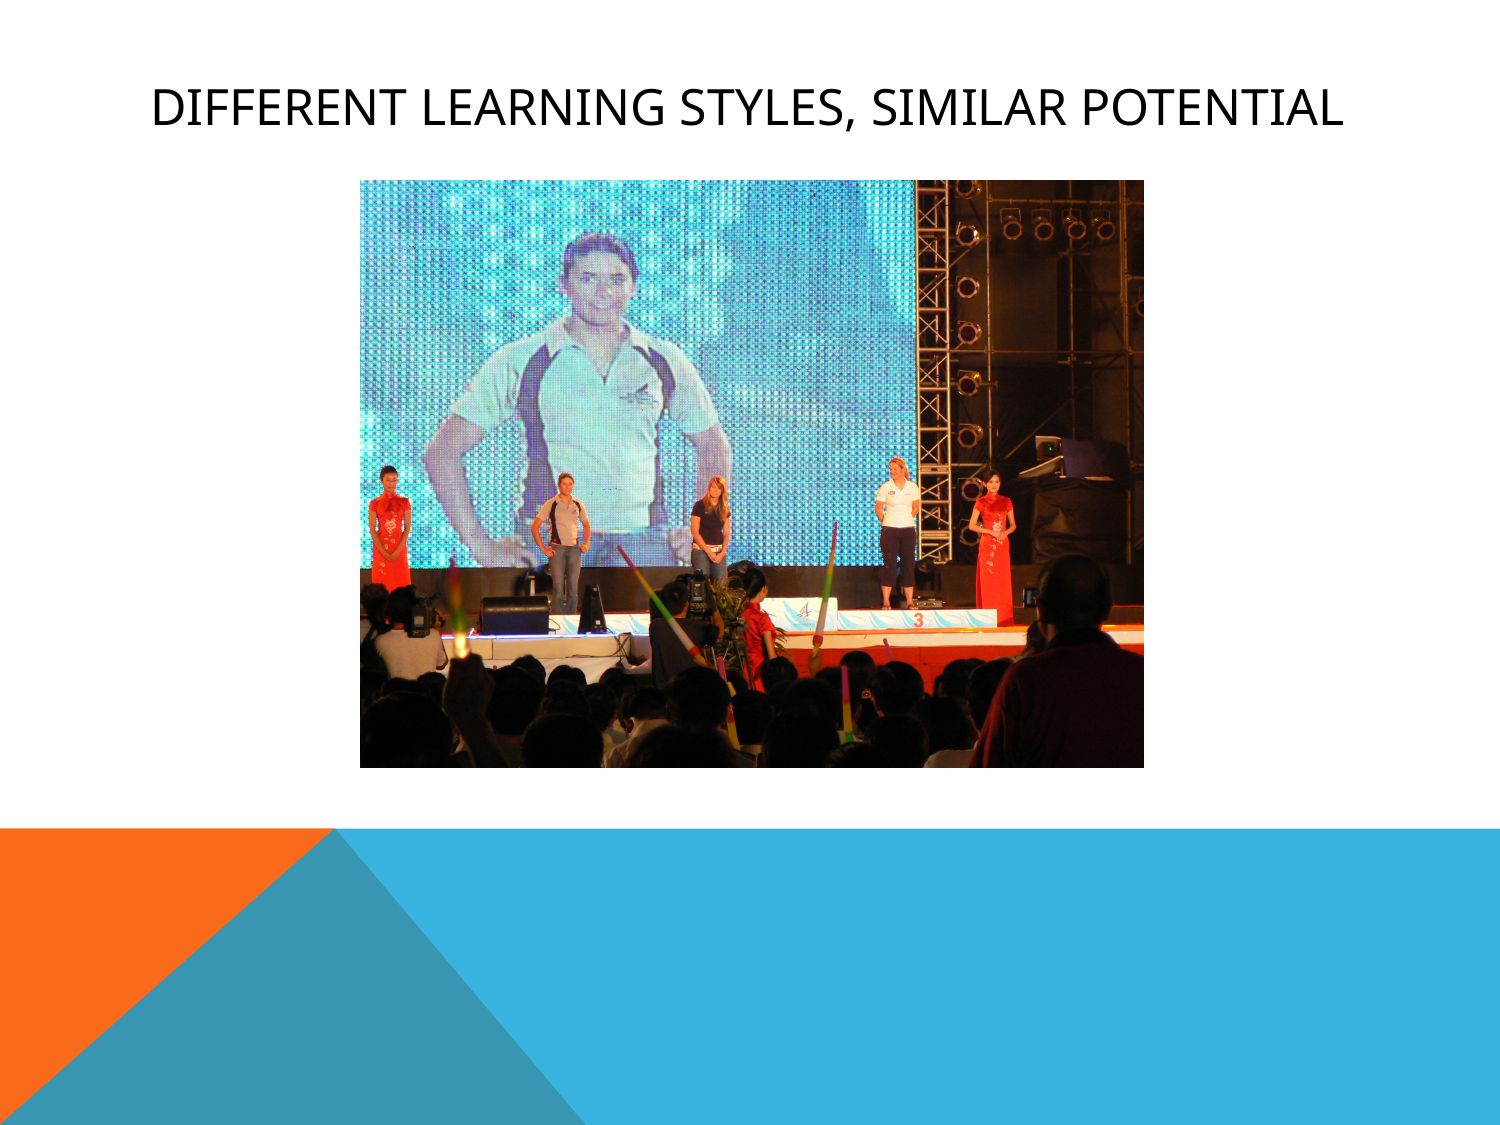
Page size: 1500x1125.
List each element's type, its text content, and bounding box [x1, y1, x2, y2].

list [134, 180, 1369, 768]
title Different learning styles, similar potential [135, 60, 1369, 150]
